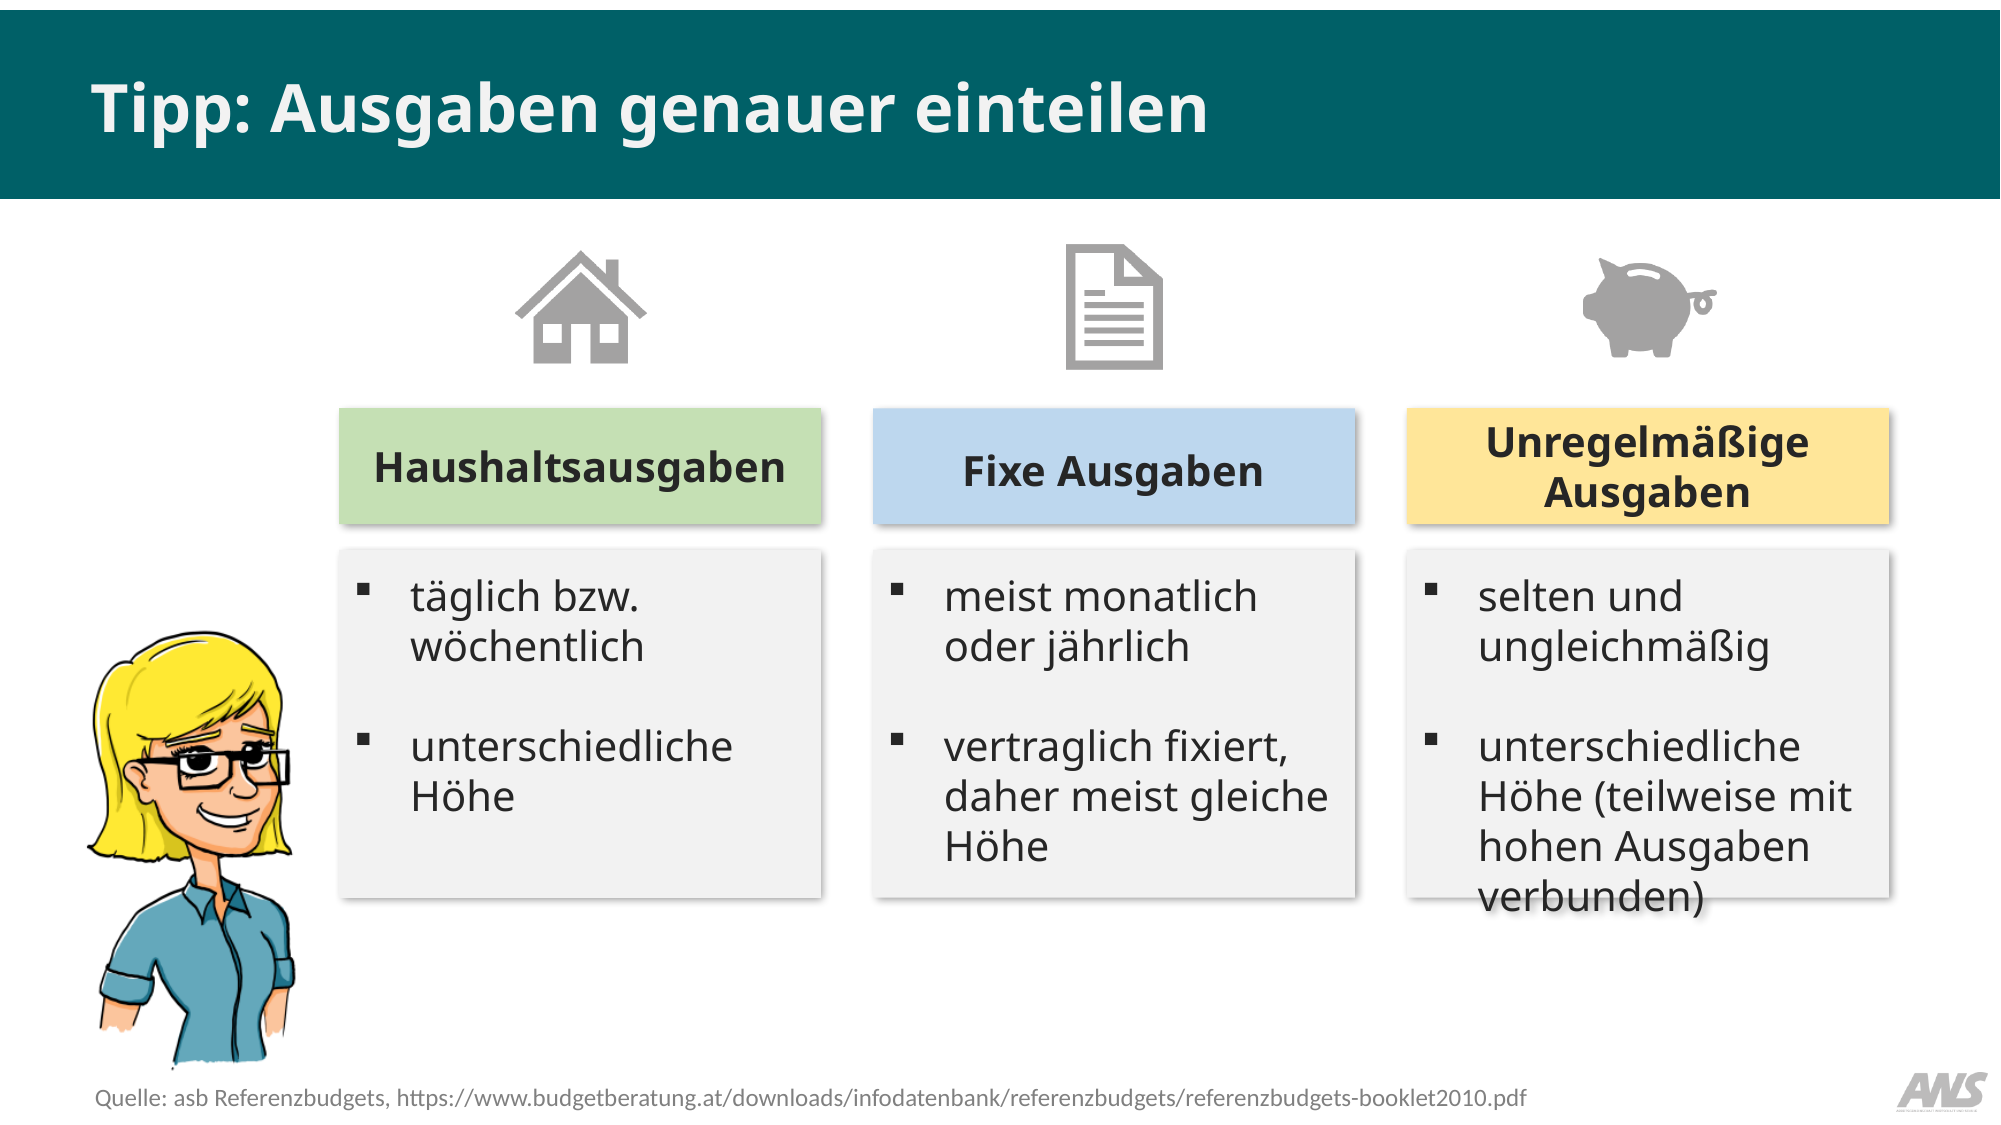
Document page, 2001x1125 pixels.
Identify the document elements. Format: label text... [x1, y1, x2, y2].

text_box täglich bzw. wöchentlich unterschiedliche Höhe [338, 549, 822, 899]
text_box Unregelmäßige Ausgaben [1406, 407, 1890, 525]
text_box Quelle: asb Referenzbudgets, https://www.budgetberatung.at/downloads/infodatenbank/referenzbudgets/referenzbudgets-booklet2010.pdf [80, 1074, 1895, 1119]
picture [79, 623, 311, 1080]
picture [505, 231, 656, 382]
text_box selten und ungleichmäßig unterschiedliche Höhe (teilweise mit hohen Ausgaben verbunden) [1406, 549, 1890, 899]
text_box Fixe Ausgaben [872, 407, 1356, 525]
title Tipp: Ausgaben genauer einteilen [75, 23, 1914, 189]
picture [1572, 231, 1723, 382]
text_box Haushaltsausgaben [338, 407, 822, 525]
picture [1038, 231, 1189, 382]
text_box meist monatlich oder jährlich vertraglich fixiert, daher meist gleiche Höhe [872, 549, 1356, 899]
